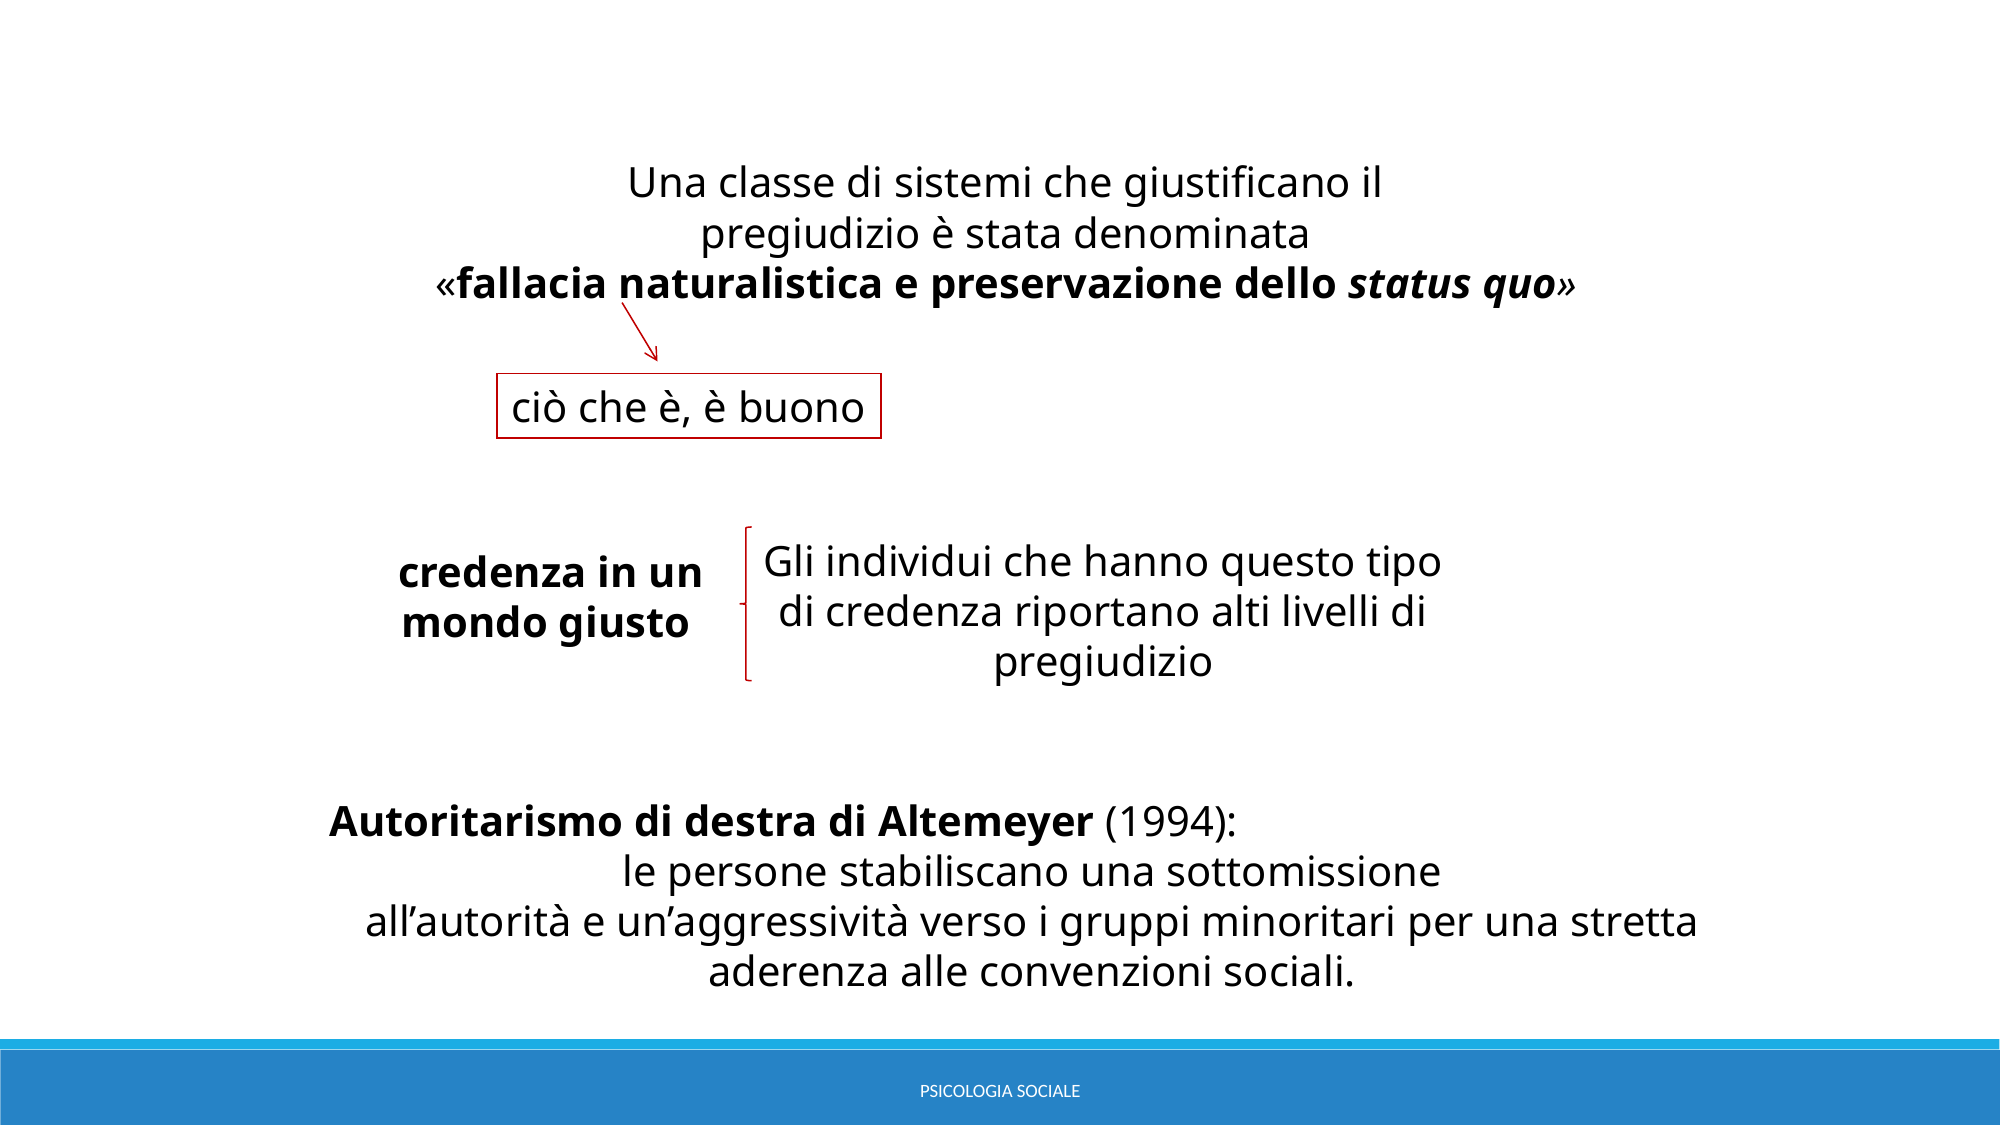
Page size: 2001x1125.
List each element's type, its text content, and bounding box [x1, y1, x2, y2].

text_box Autoritarismo di destra di Altemeyer (1994): le persone stabiliscano una sottomissione all’autorità e un’aggressività verso i gruppi minoritari per una stretta aderenza alle convenzioni sociali. [314, 786, 1750, 1002]
text_box Gli individui che hanno questo tipo di credenza riportano alti livelli di pregiudizio [728, 527, 1479, 692]
footer PSICOLOGIA SOCIALE [604, 1059, 1396, 1120]
text_box Una classe di sistemi che giustificano il pregiudizio è stata denominata «fallacia naturalistica e preservazione dello status quo» [326, 148, 1686, 314]
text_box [609, 313, 670, 351]
text_box [740, 526, 752, 681]
text_box ciò che è, è buono [496, 373, 881, 439]
text_box credenza in un mondo giusto [338, 538, 728, 654]
